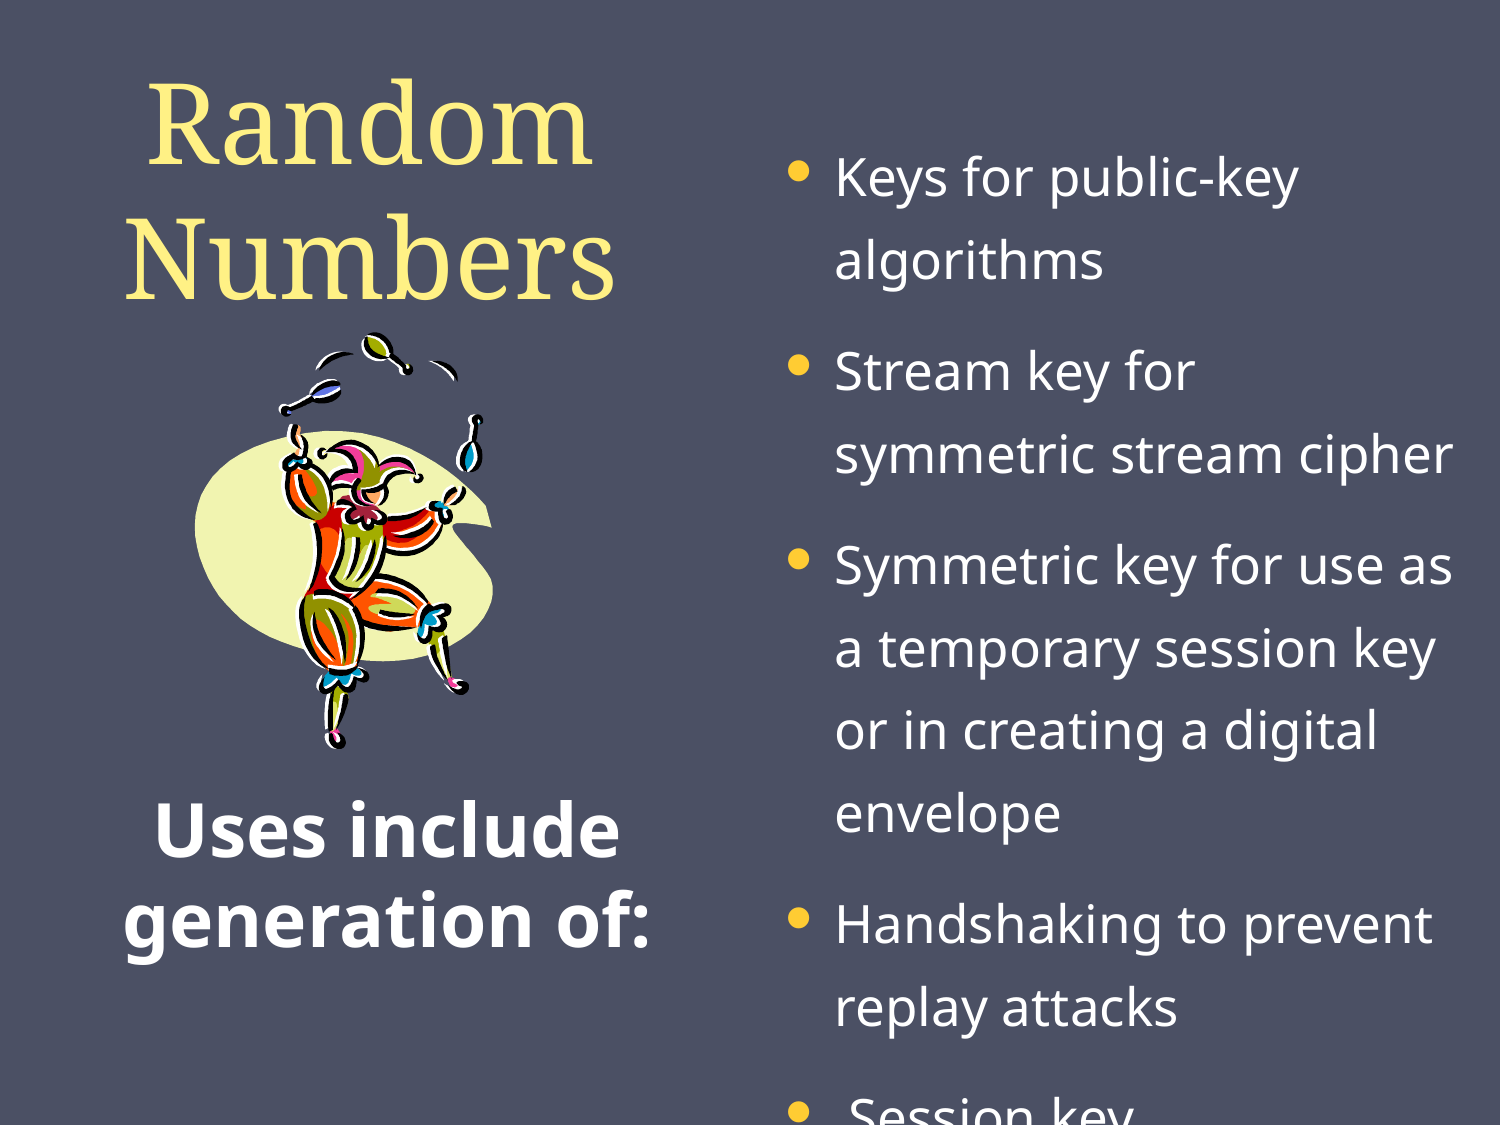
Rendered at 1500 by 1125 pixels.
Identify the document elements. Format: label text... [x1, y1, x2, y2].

list Keys for public-key algorithms Stream key for symmetric stream cipher Symmetric key for use as a temporary session key or in creating a digital envelope Handshaking to prevent replay attacks Session key [690, 30, 1483, 1125]
title Random Numbers [75, 75, 666, 330]
picture [187, 324, 501, 757]
text_box Uses include generation of: [37, 774, 738, 970]
